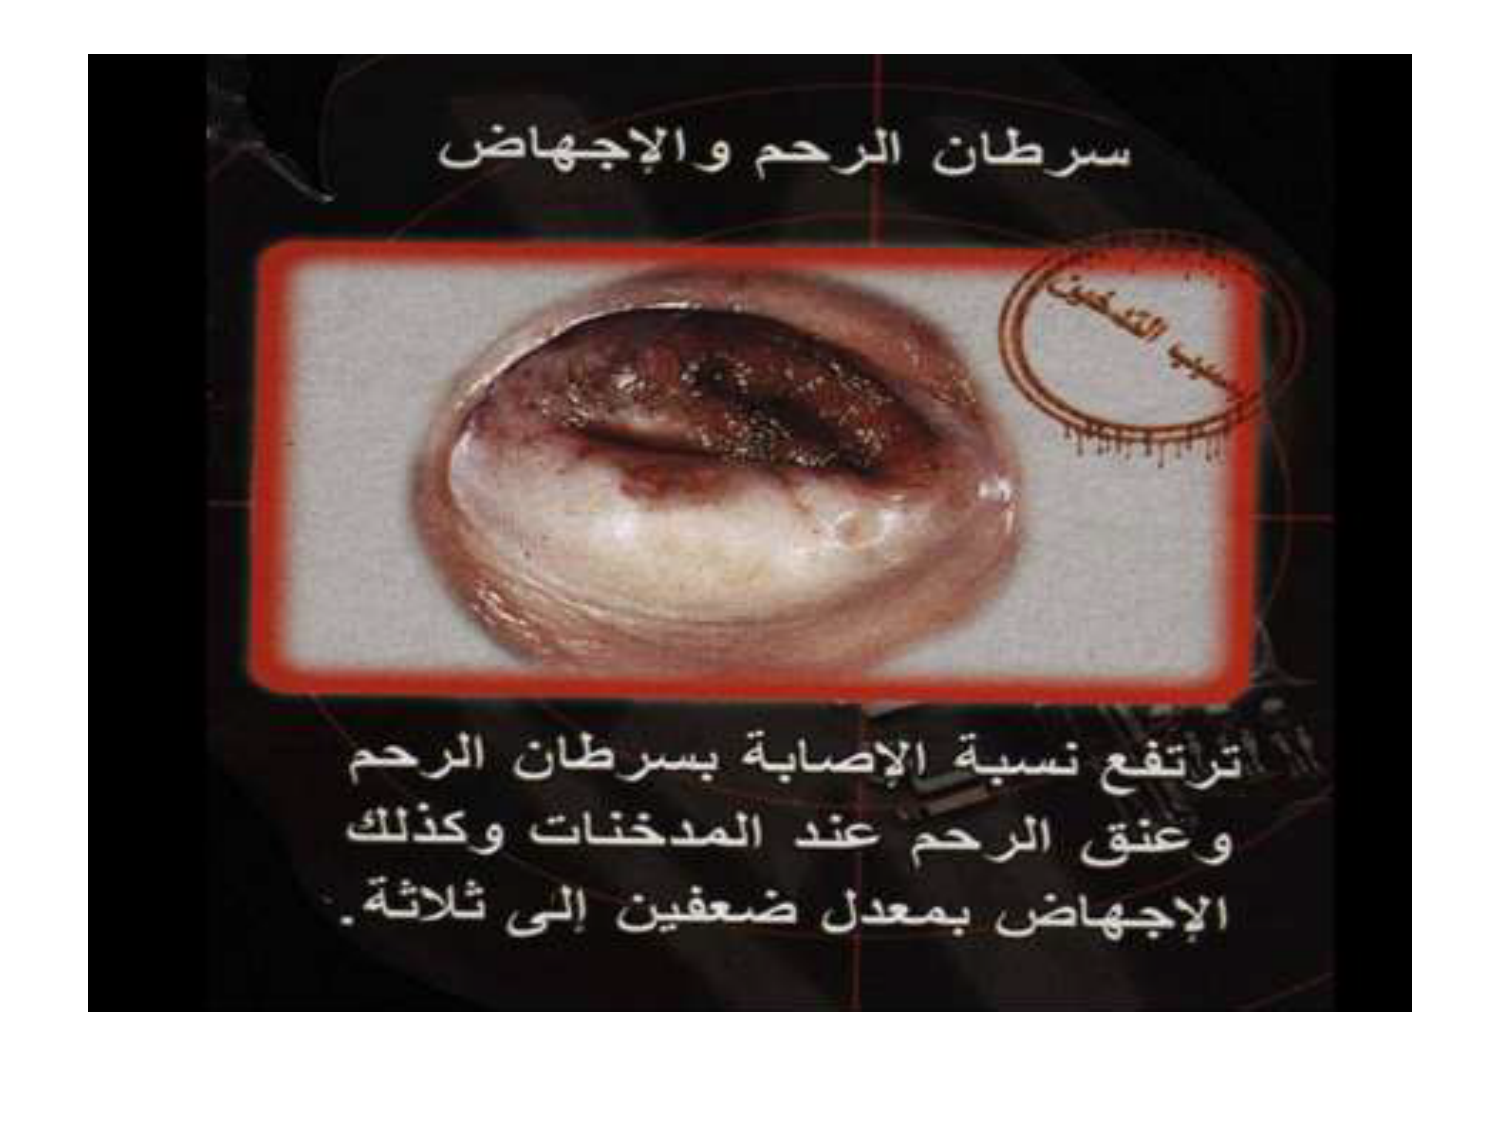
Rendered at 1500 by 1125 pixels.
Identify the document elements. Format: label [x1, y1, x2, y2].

picture [88, 54, 1412, 1012]
